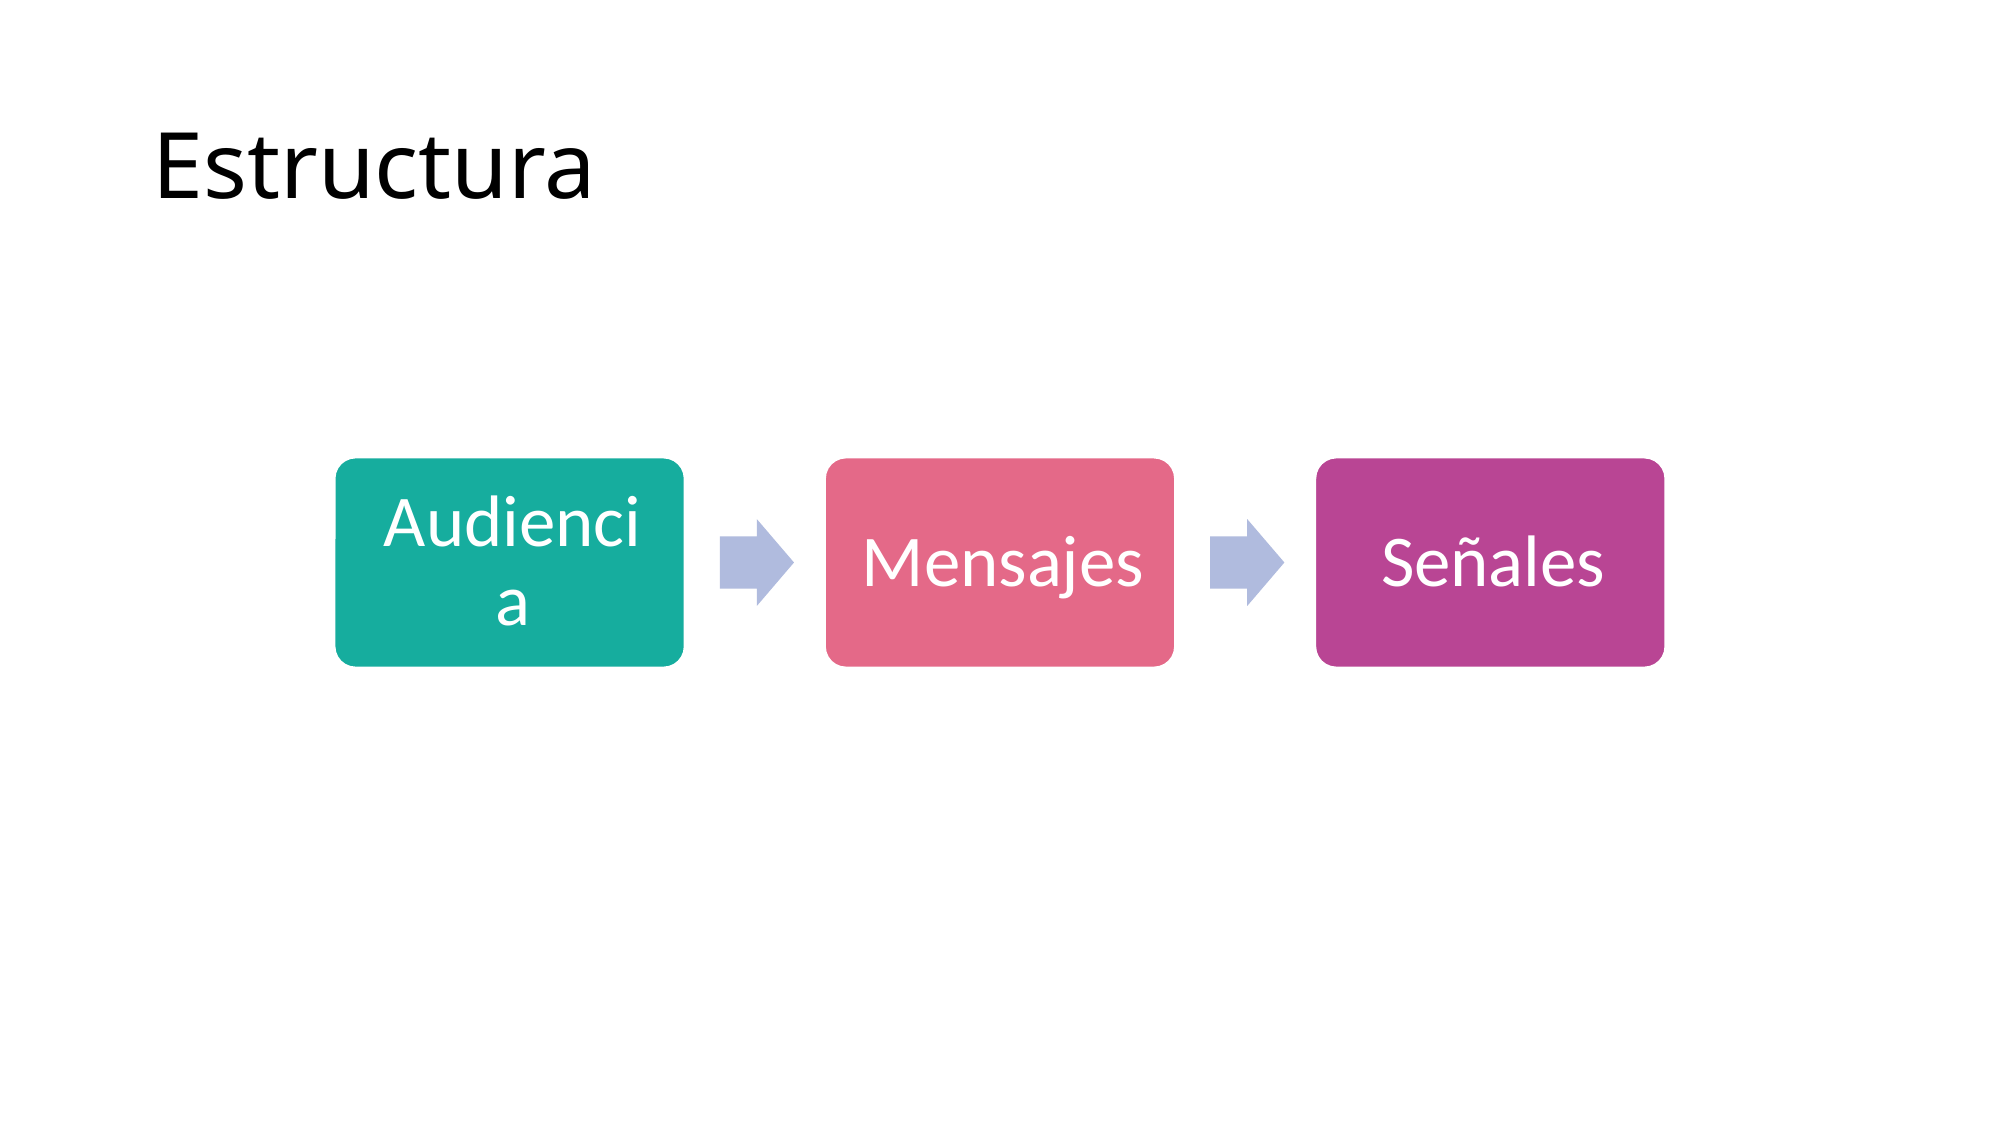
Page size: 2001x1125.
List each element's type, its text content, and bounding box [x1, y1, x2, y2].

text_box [333, 117, 1667, 1007]
title Estructura [137, 59, 1863, 278]
